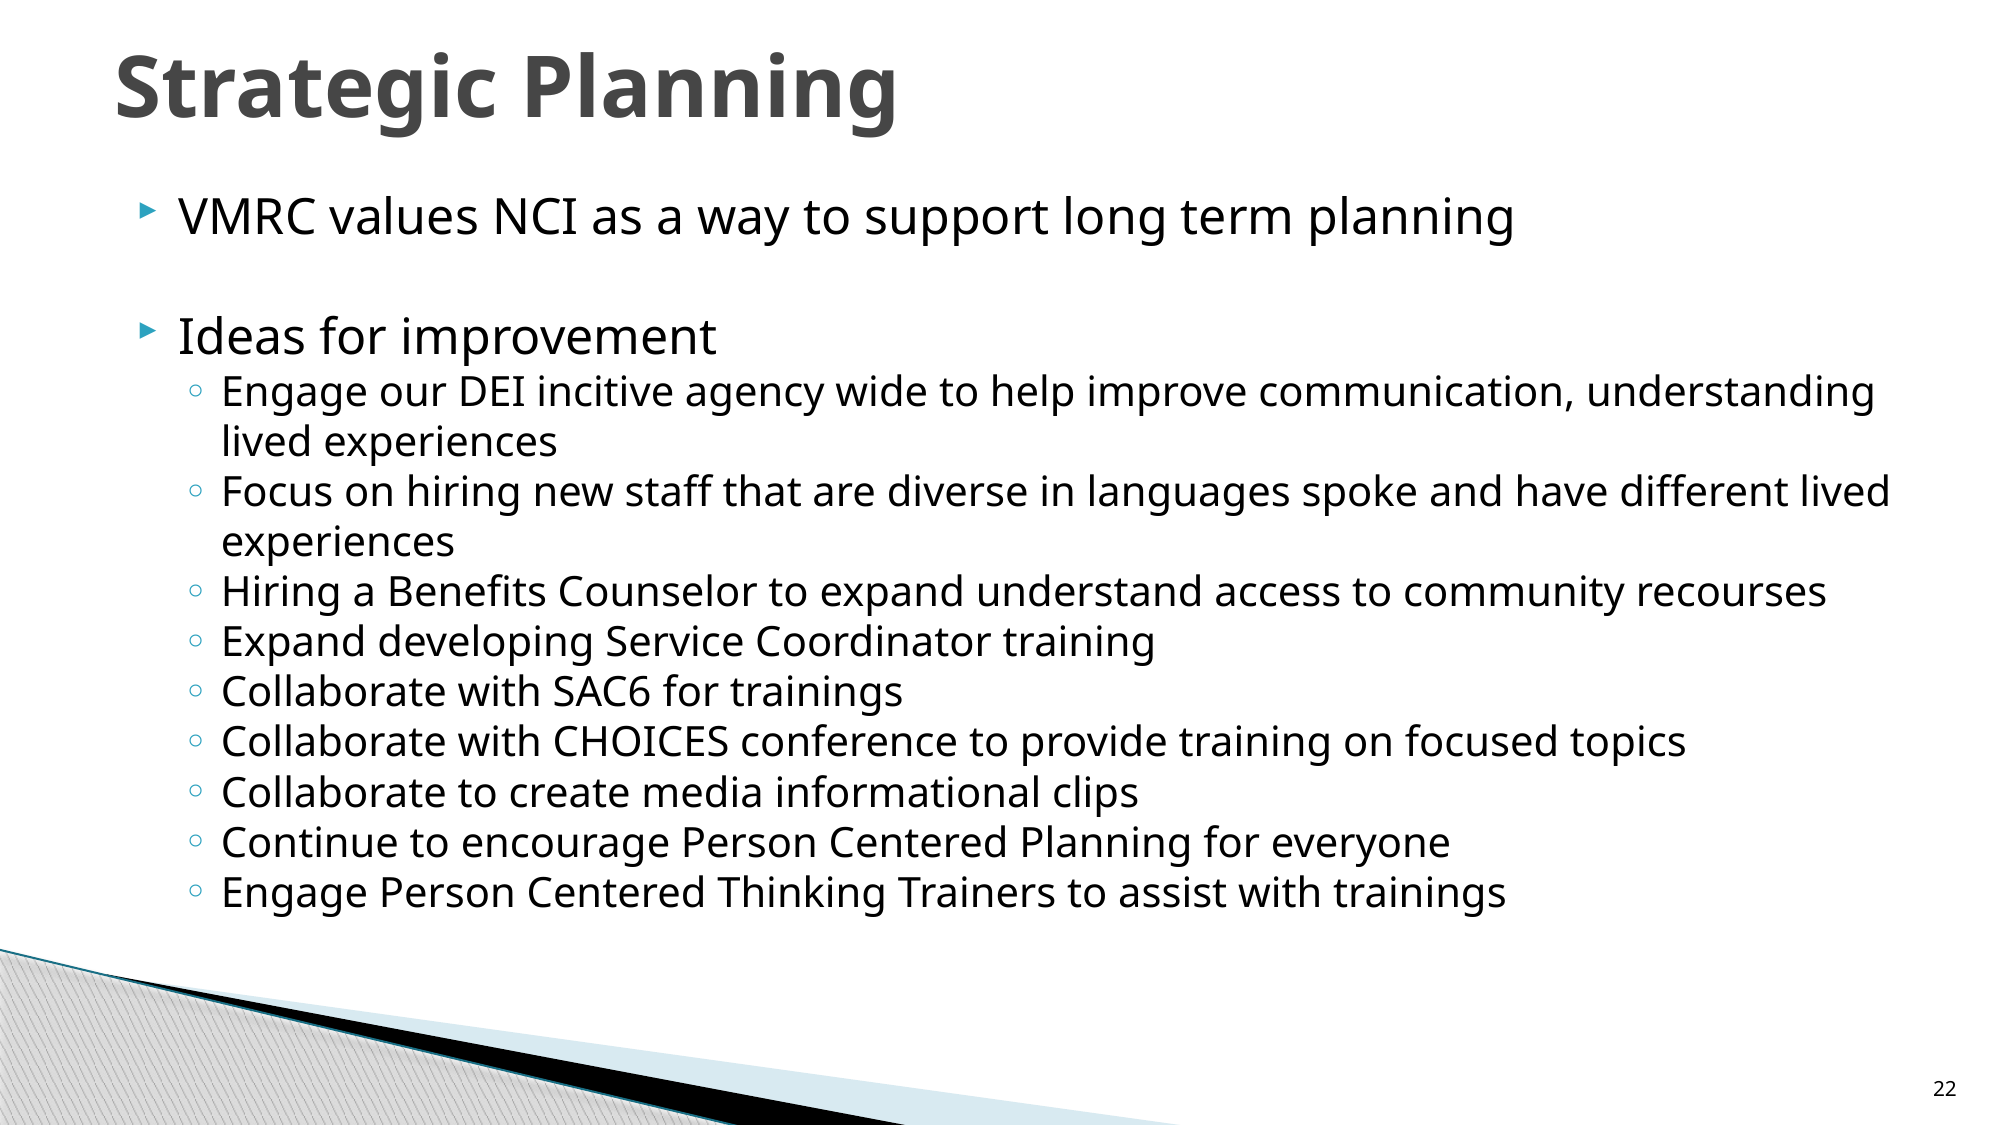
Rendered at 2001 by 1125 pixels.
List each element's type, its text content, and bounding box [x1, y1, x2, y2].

title Strategic Planning [99, 0, 1900, 178]
slide_number 22 [1891, 1051, 1972, 1112]
list VMRC values NCI as a way to support long term planning Ideas for improvement Engage our DEI incitive agency wide to help improve communication, understanding lived experiences Focus on hiring new staff that are diverse in languages spoke and have different lived experiences Hiring a Benefits Counselor to expand understand access to community recourses Expand developing Service Coordinator training Collaborate with SAC6 for trainings Collaborate with CHOICES conference to provide training on focused topics Collaborate to create media informational clips Continue to encourage Person Centered Planning for everyone Engage Person Centered Thinking Trainers to assist with trainings [104, 177, 1942, 1038]
